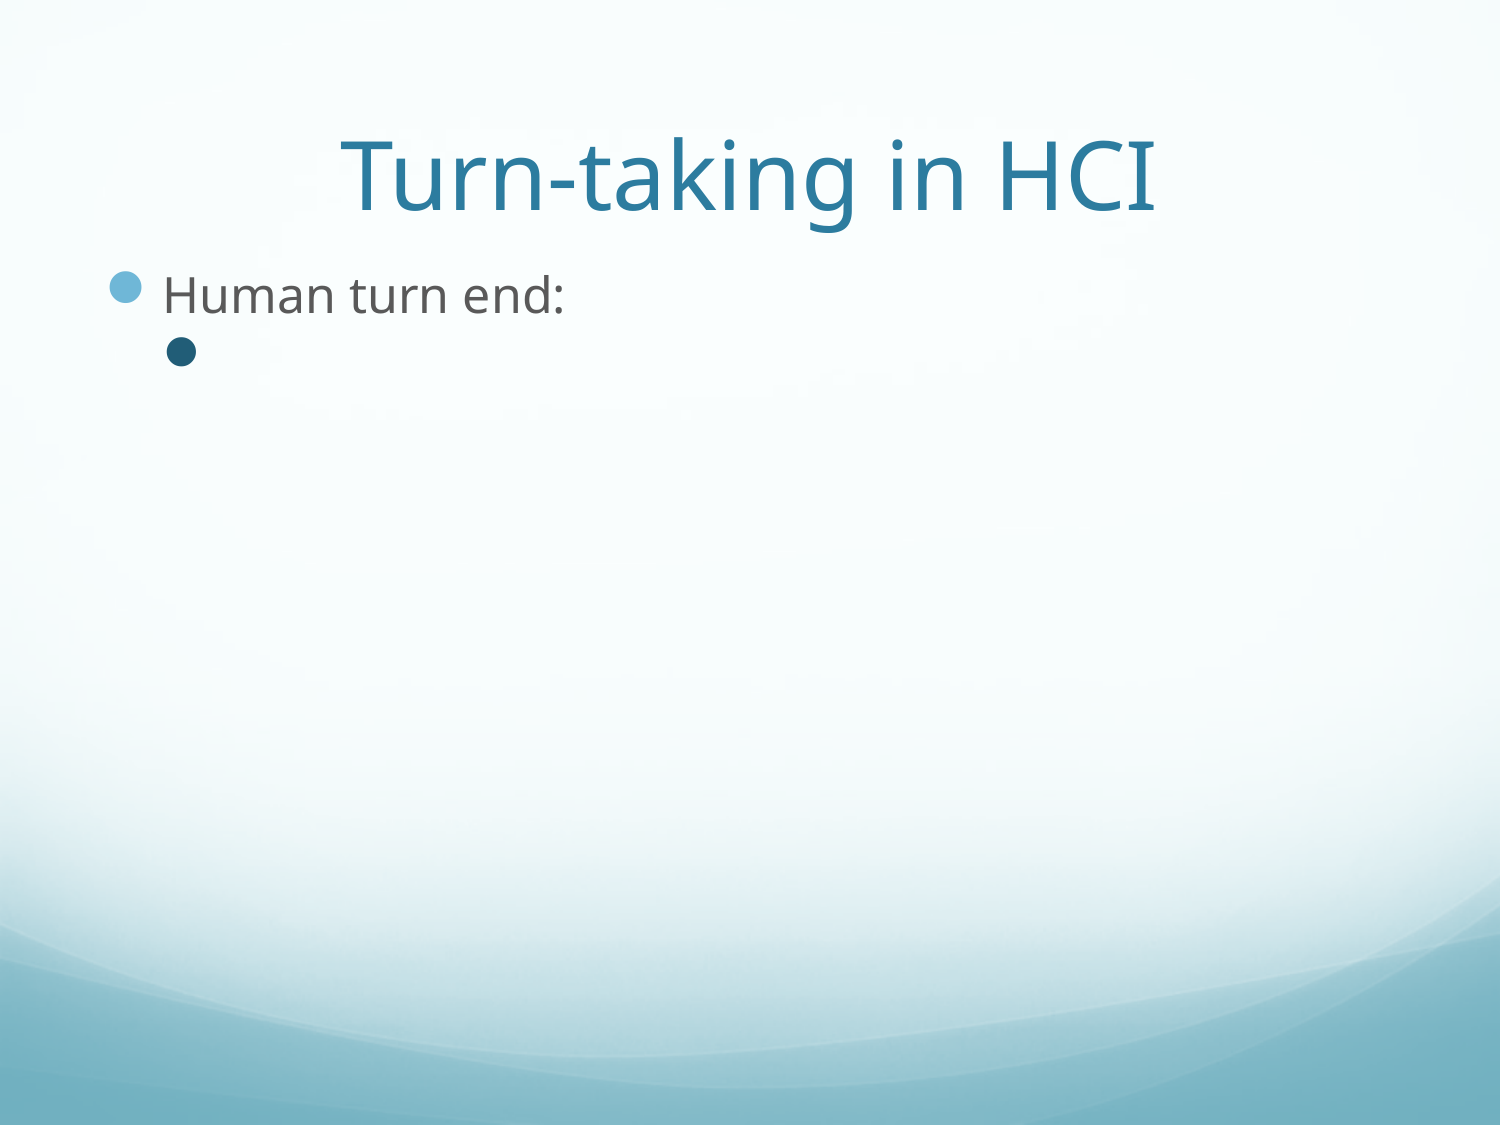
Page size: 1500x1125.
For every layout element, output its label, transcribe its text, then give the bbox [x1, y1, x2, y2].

title Turn-taking in HCI [90, 17, 1410, 237]
list Human turn end: [90, 262, 1410, 975]
